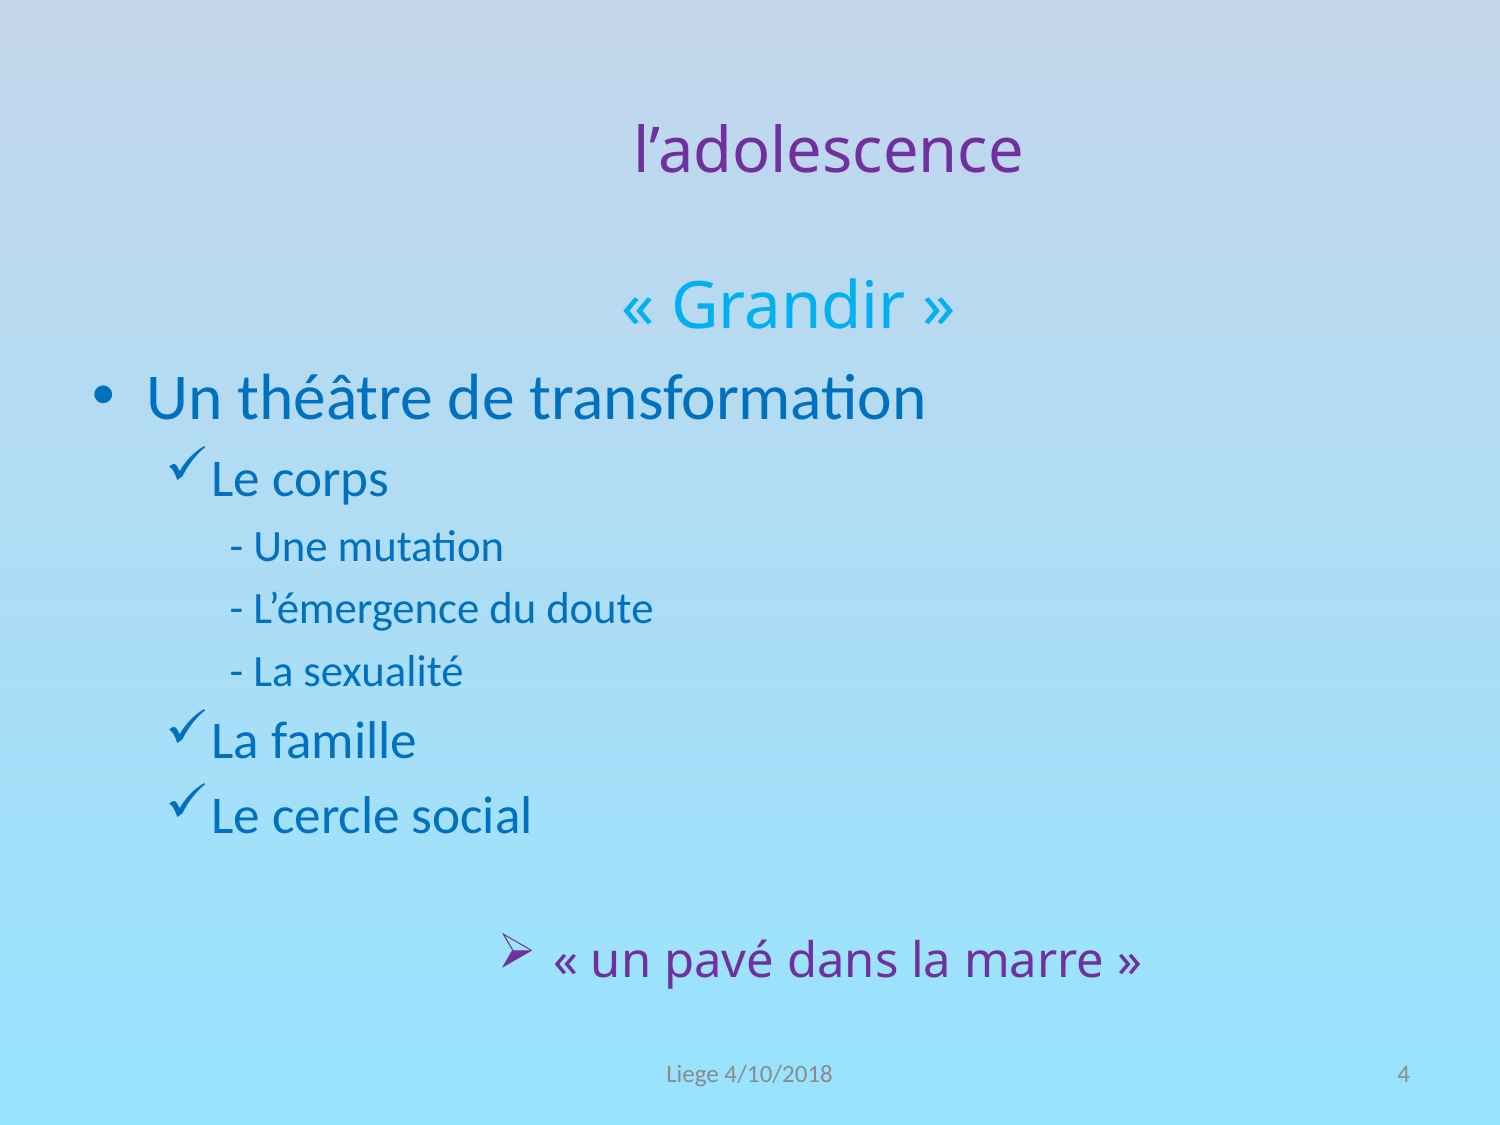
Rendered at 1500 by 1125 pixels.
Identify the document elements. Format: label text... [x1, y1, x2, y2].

slide_number 4 [1074, 1042, 1425, 1103]
title l’adolescence [336, 101, 1270, 194]
list « Grandir » Un théâtre de transformation Le corps - Une mutation - L’émergence du doute - La sexualité La famille Le cercle social « un pavé dans la marre » [76, 255, 1500, 1000]
footer Liege 4/10/2018 [512, 1042, 988, 1103]
